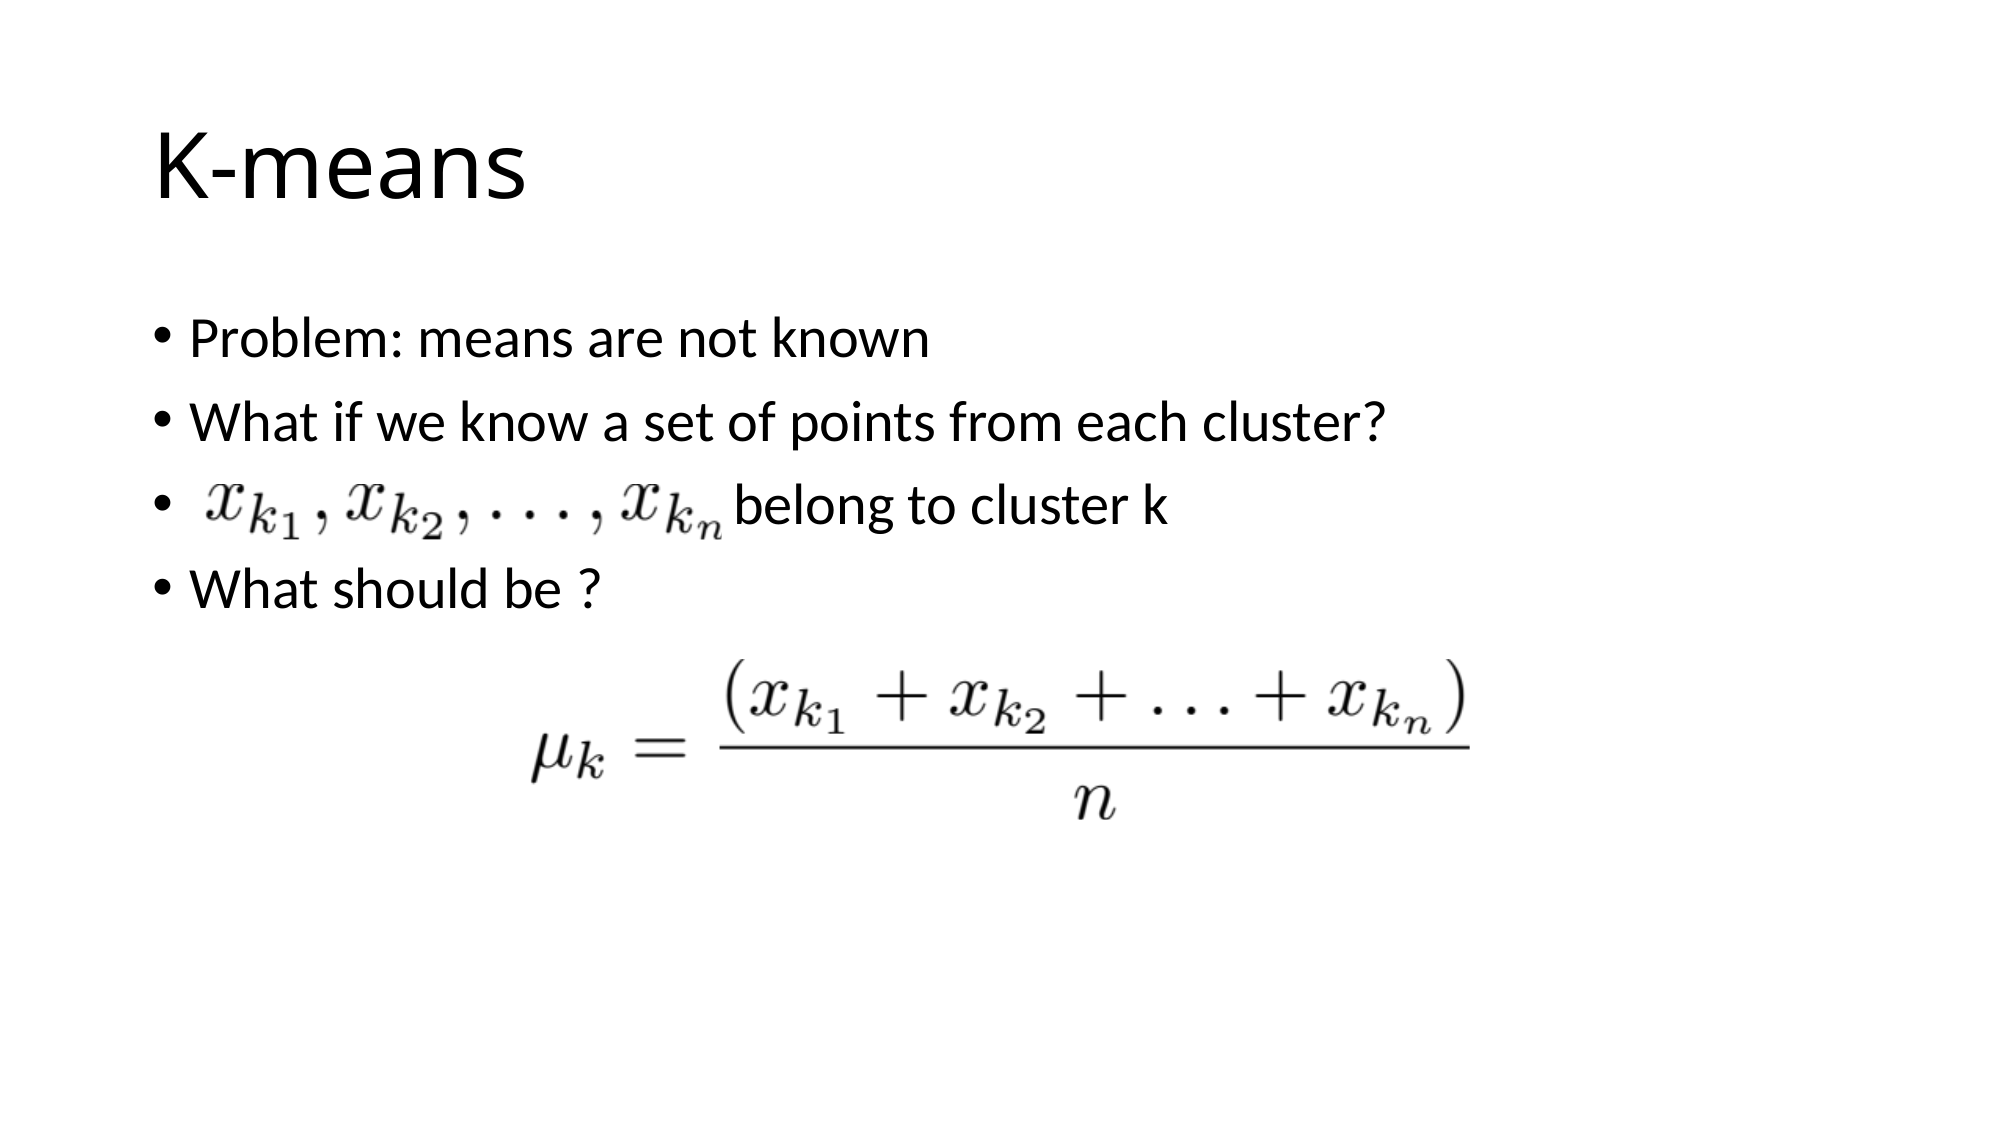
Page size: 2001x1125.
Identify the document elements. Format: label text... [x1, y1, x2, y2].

picture [205, 484, 722, 540]
picture [530, 658, 1470, 820]
title K-means [137, 59, 1863, 278]
